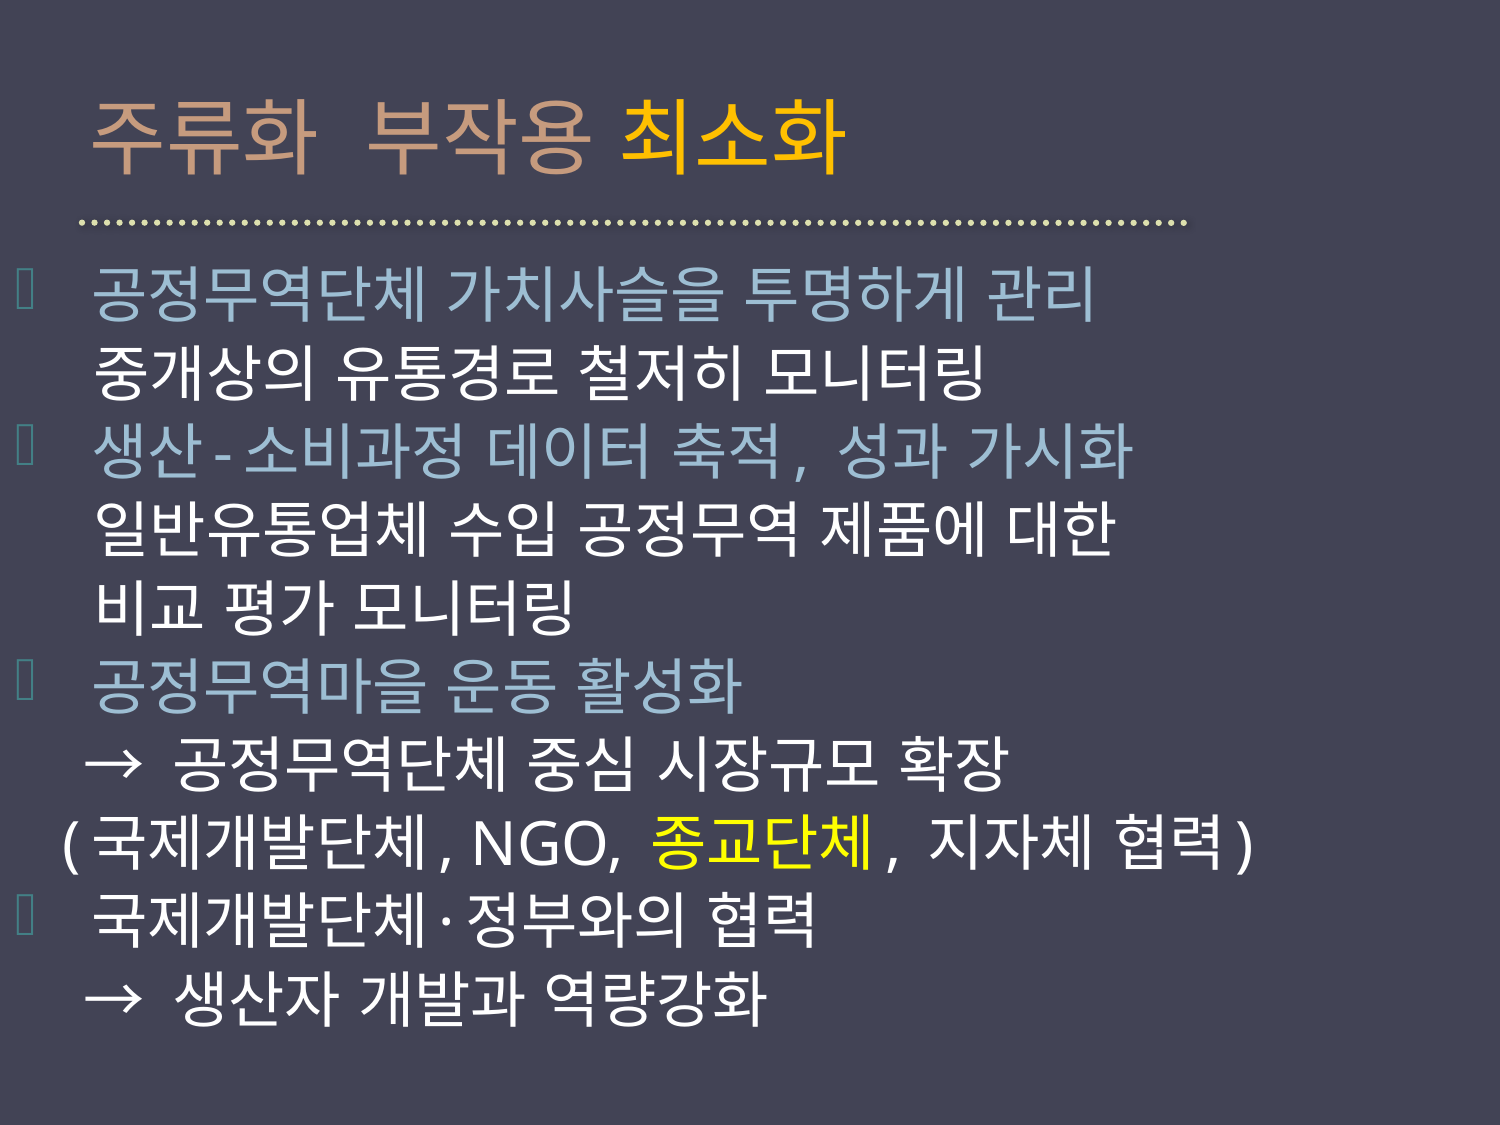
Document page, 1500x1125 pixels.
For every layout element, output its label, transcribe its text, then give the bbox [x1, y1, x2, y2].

list 공정무역단체 가치사슬을 투명하게 관리 중개상의 유통경로 철저히 모니터링 생산-소비과정 데이터 축적, 성과 가시화 일반유통업체 수입 공정무역 제품에 대한 비교 평가 모니터링 공정무역마을 운동 활성화 → 공정무역단체 중심 시장규모 확장 (국제개발단체, NGO, 종교단체, 지자체 협력) 국제개발단체·정부와의 협력 → 생산자 개발과 역량강화 [0, 257, 1500, 1125]
title 주류화 부작용 최소화 [75, 58, 1219, 211]
